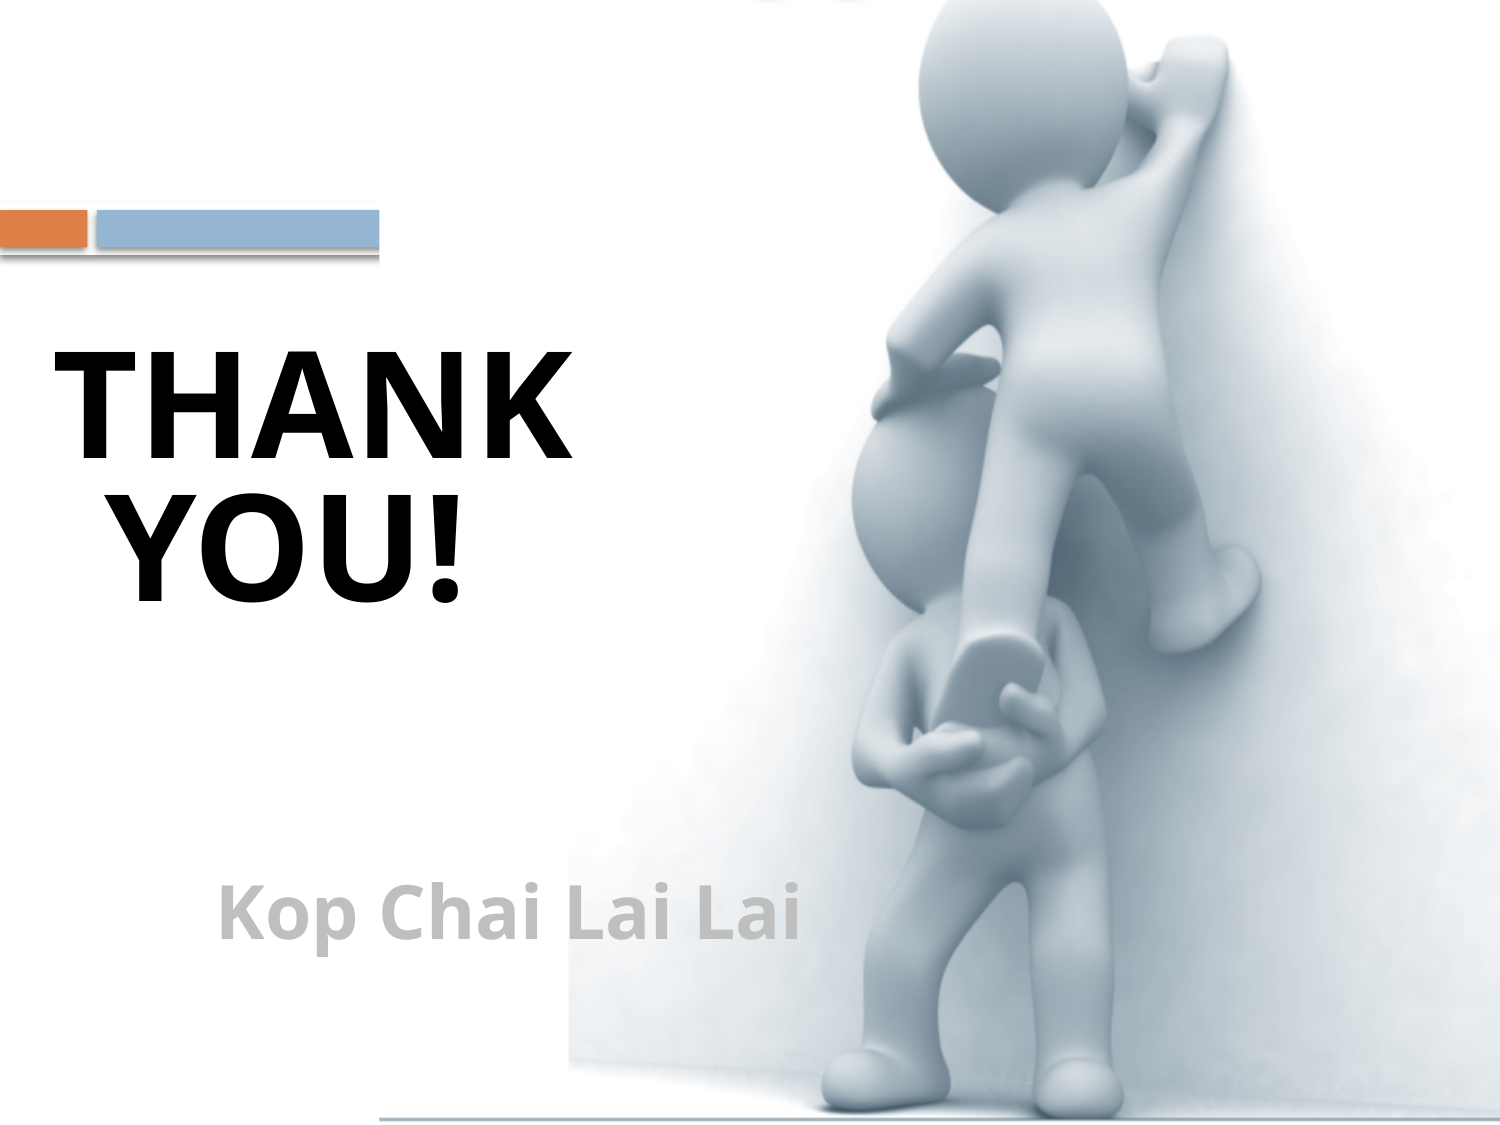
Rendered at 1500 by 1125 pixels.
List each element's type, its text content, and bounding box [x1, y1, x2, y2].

text_box Kop Chai Lai Lai [187, 875, 374, 975]
picture [379, 0, 1500, 1125]
list THANK YOU! [37, 337, 374, 638]
